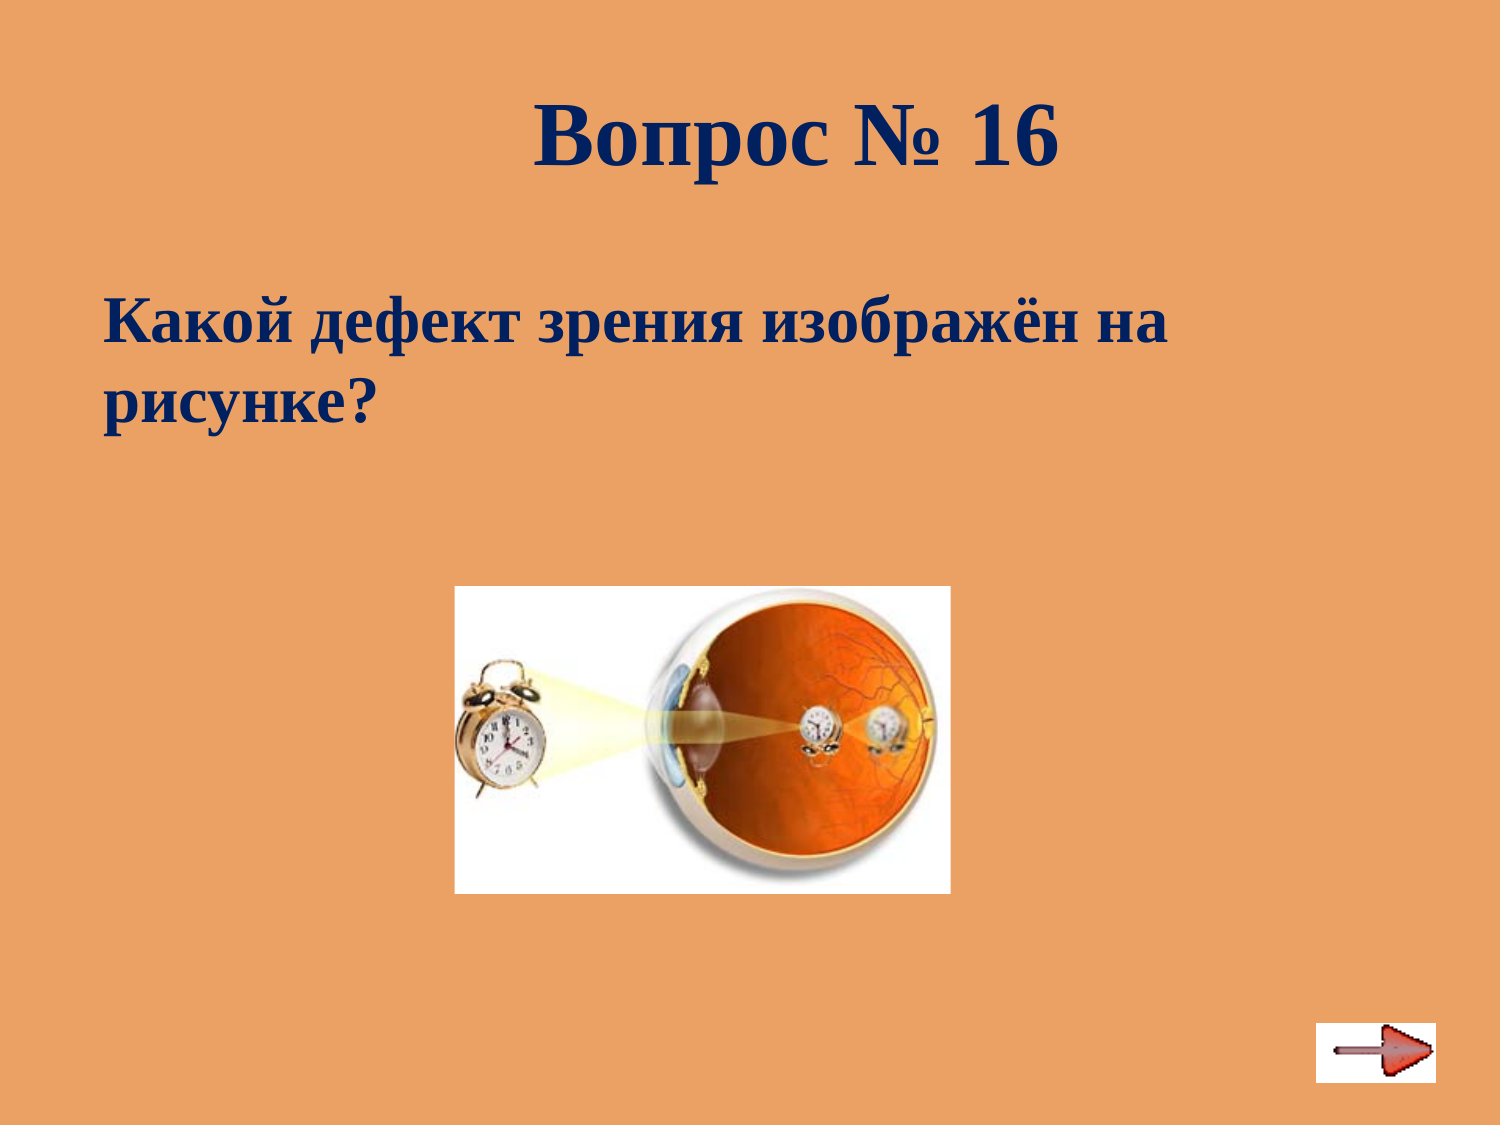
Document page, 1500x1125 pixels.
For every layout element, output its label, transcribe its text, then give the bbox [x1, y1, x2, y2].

picture [454, 585, 951, 894]
picture [1316, 1022, 1436, 1083]
text_box Вопрос № 16 [490, 66, 1105, 191]
text_box Какой дефект зрения изображён на рисунке? [88, 268, 1400, 443]
